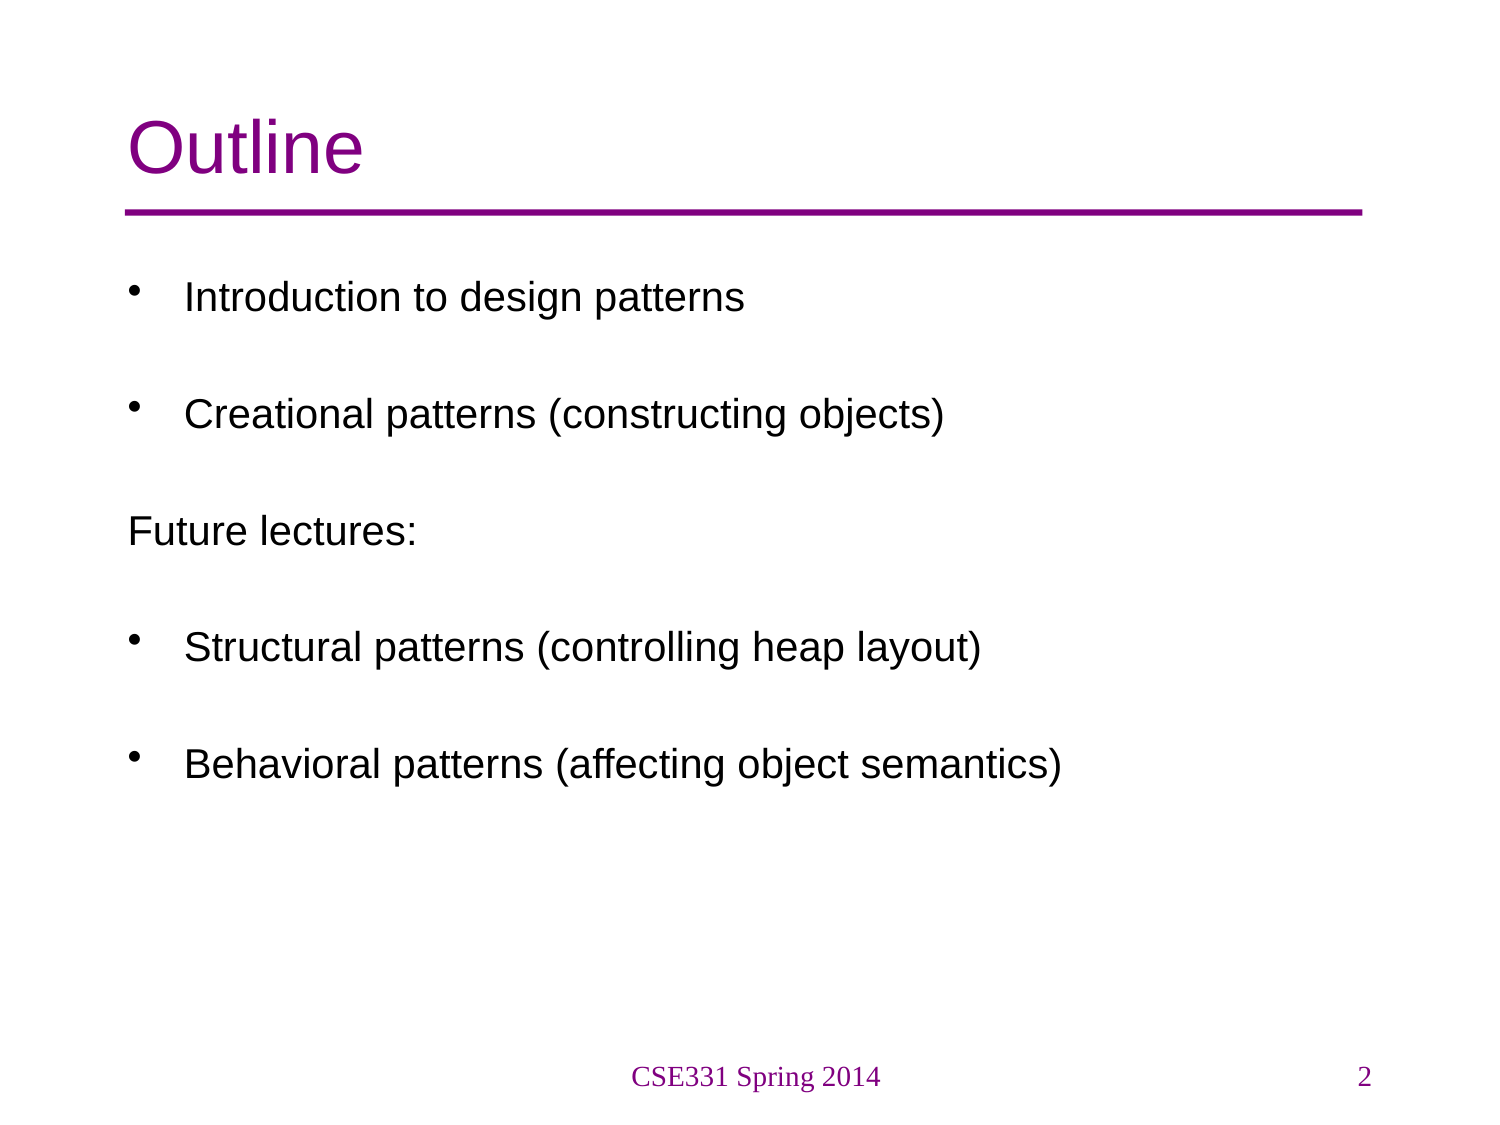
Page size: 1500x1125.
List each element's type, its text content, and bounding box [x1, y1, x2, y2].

list Introduction to design patterns Creational patterns (constructing objects) Future lectures: Structural patterns (controlling heap layout) Behavioral patterns (affecting object semantics) [112, 262, 1388, 1000]
slide_number 2 [1074, 1049, 1388, 1125]
title Outline [112, 50, 1388, 238]
footer CSE331 Spring 2014 [474, 1049, 1038, 1125]
